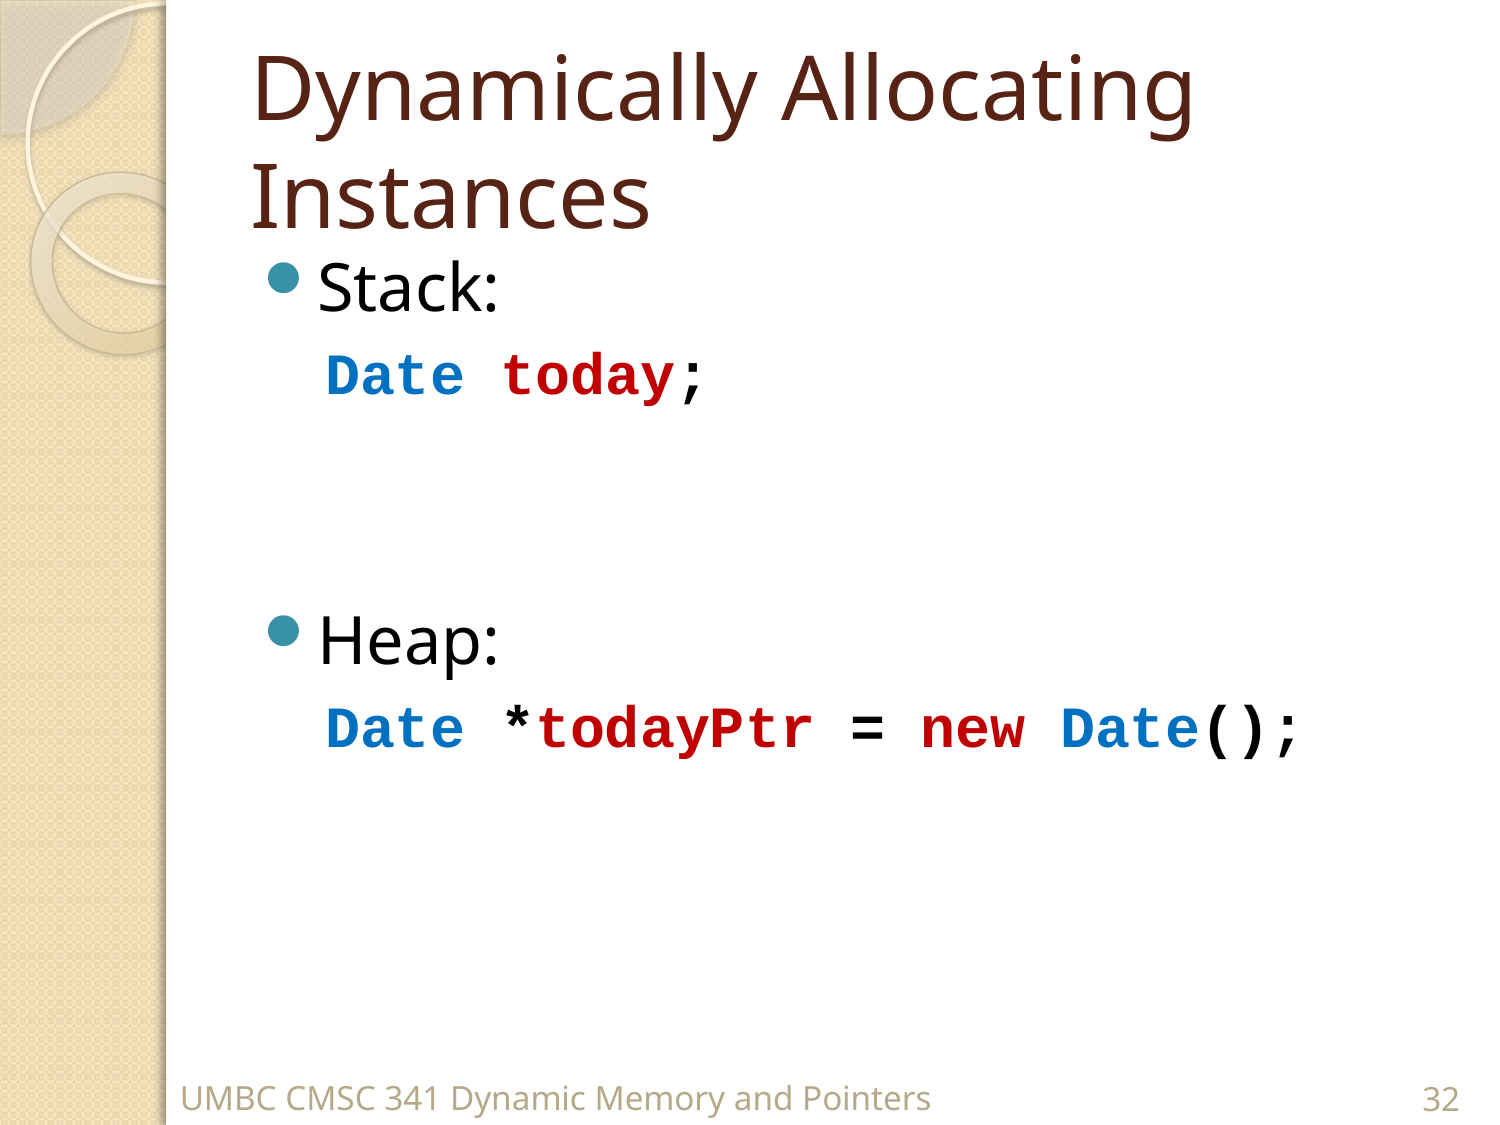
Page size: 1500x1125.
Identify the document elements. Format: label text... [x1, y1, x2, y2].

slide_number 32 [999, 1046, 1475, 1125]
title Dynamically Allocating Instances [235, 45, 1466, 233]
list Stack: Date today; Heap: Date *todayPtr = new Date(); [235, 237, 1466, 1025]
footer UMBC CMSC 341 Dynamic Memory and Pointers [162, 1046, 950, 1125]
